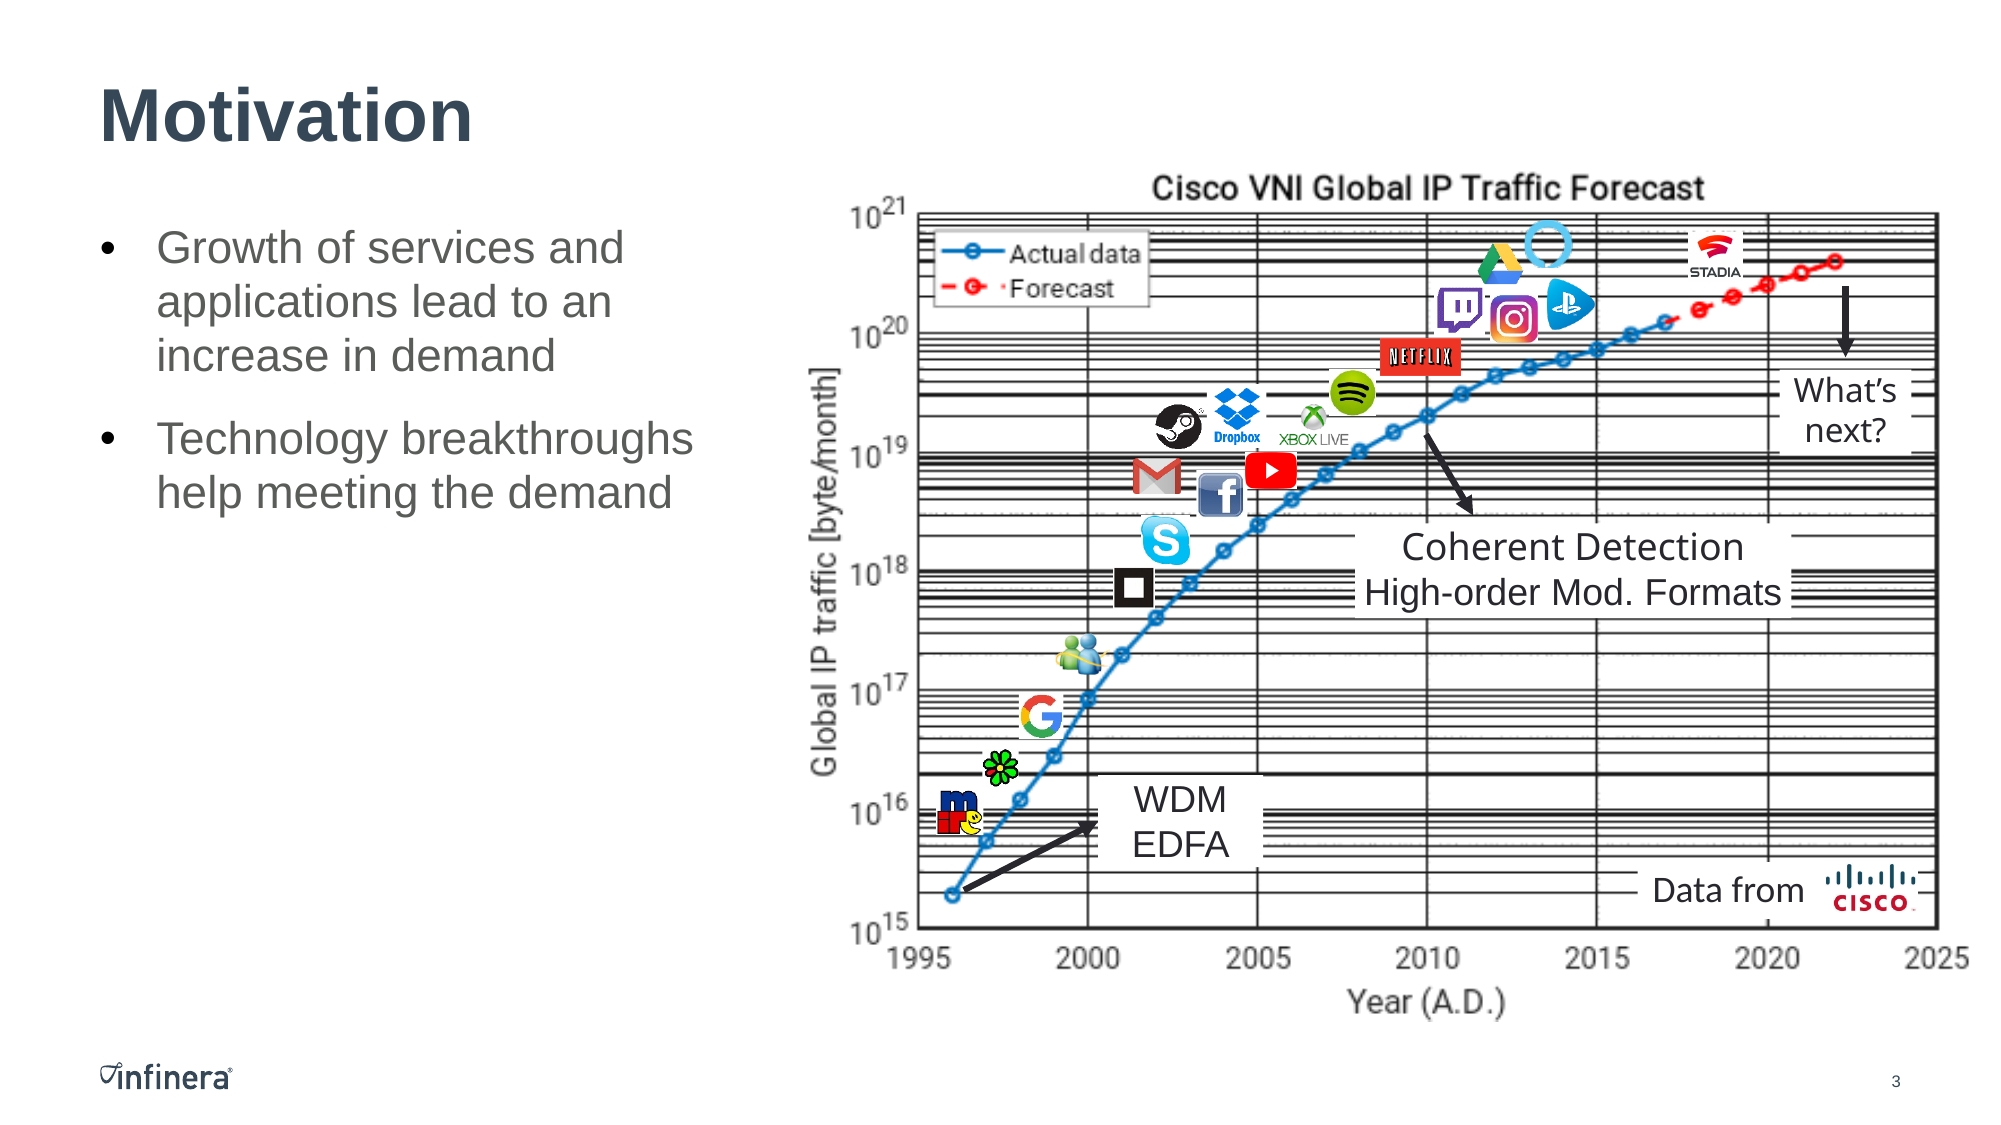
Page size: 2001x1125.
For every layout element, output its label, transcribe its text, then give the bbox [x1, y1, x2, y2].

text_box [801, 148, 1975, 1022]
slide_number 3 [1839, 1050, 1916, 1111]
title Motivation [99, 77, 1901, 151]
list Growth of services and applications lead to an increase in demand Technology breakthroughs help meeting the demand [99, 220, 782, 992]
